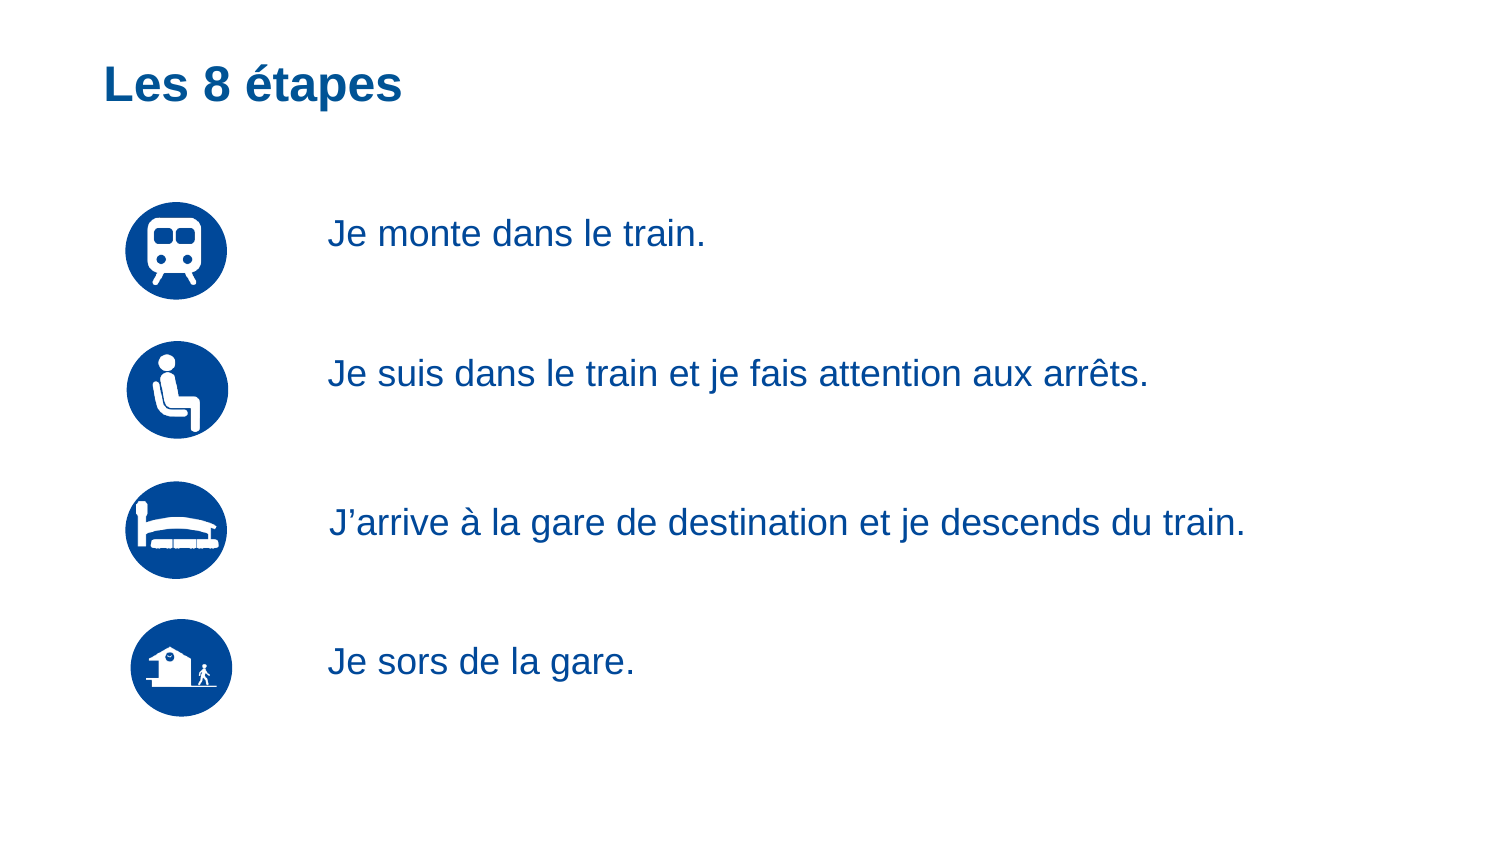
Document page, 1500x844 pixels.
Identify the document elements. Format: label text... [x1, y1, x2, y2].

picture [152, 353, 200, 432]
text_box [126, 341, 229, 432]
picture [136, 501, 219, 549]
text_box Je monte dans le train. [312, 201, 1181, 300]
picture [145, 645, 217, 687]
title Les 8 étapes [88, 43, 1425, 161]
text_box Je suis dans le train et je fais attention aux arrêts. [312, 341, 1405, 439]
picture [125, 201, 224, 300]
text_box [125, 481, 228, 580]
text_box [130, 619, 233, 717]
text_box J’arrive à la gare de destination et je descends du train. [314, 490, 1341, 588]
text_box Je sors de la gare. [312, 629, 1405, 728]
